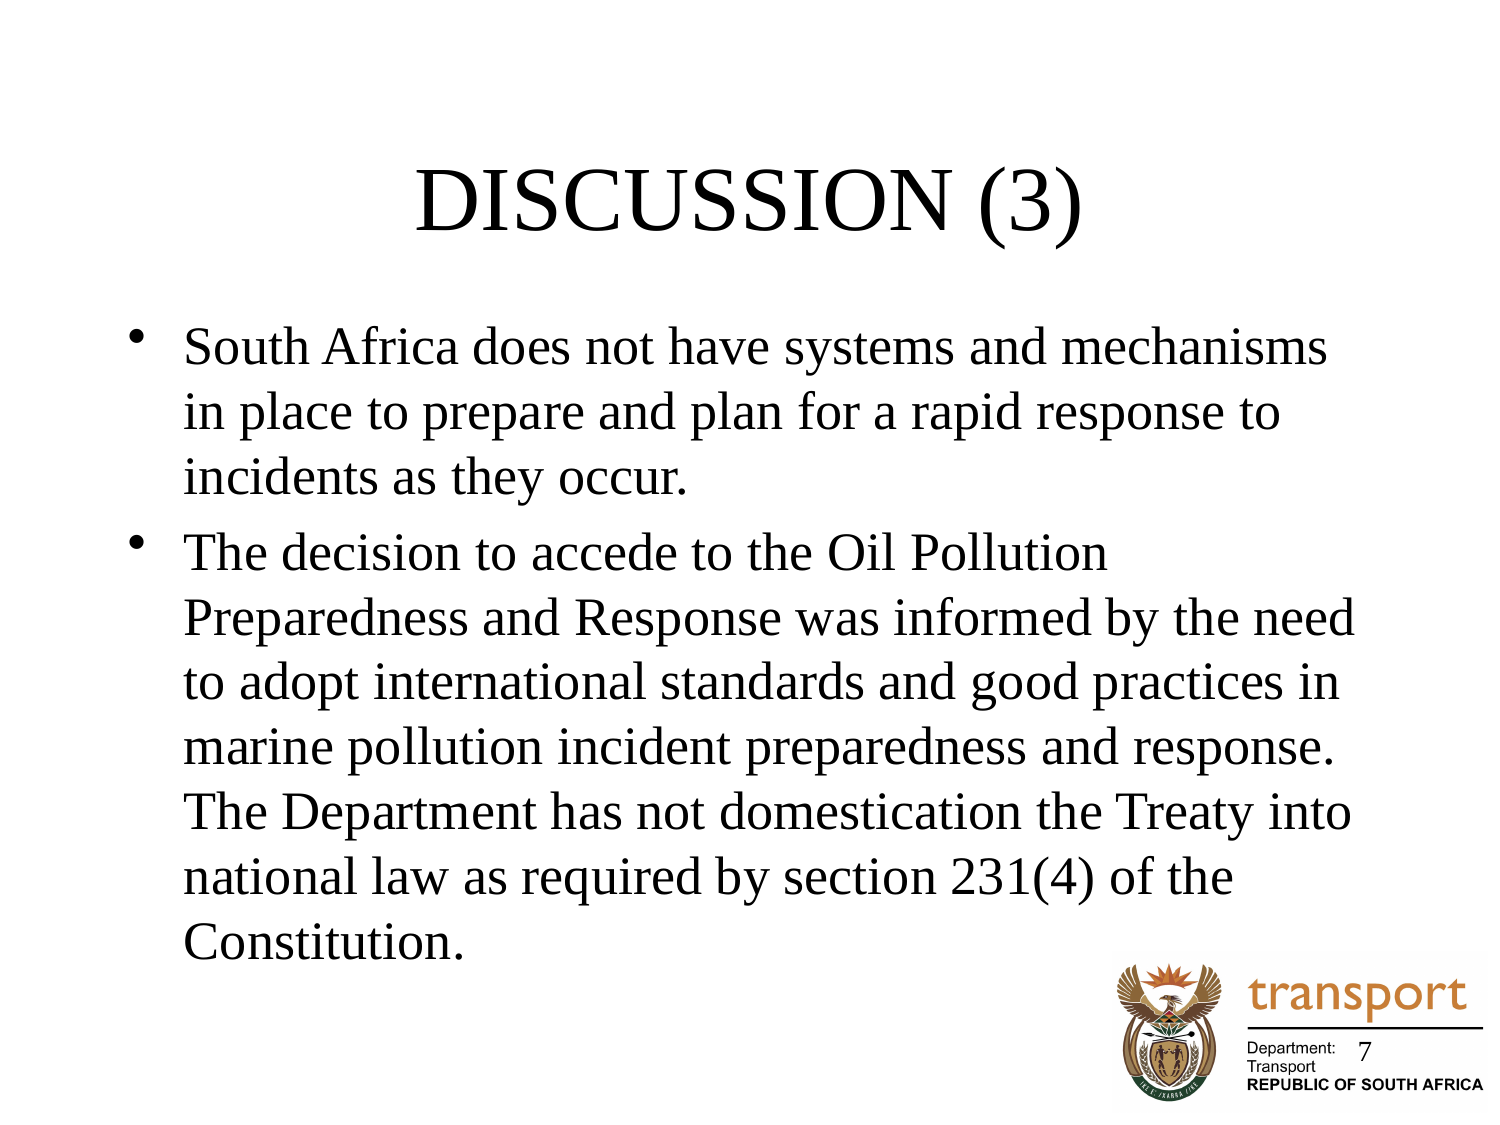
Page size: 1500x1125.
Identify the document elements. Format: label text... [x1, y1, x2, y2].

list South Africa does not have systems and mechanisms in place to prepare and plan for a rapid response to incidents as they occur. The decision to accede to the Oil Pollution Preparedness and Response was informed by the need to adopt international standards and good practices in marine pollution incident preparedness and response. The Department has not domestication the Treaty into national law as required by section 231(4) of the Constitution. [112, 302, 1388, 1000]
slide_number 7 [1074, 1024, 1388, 1101]
title DISCUSSION (3) [112, 99, 1388, 288]
